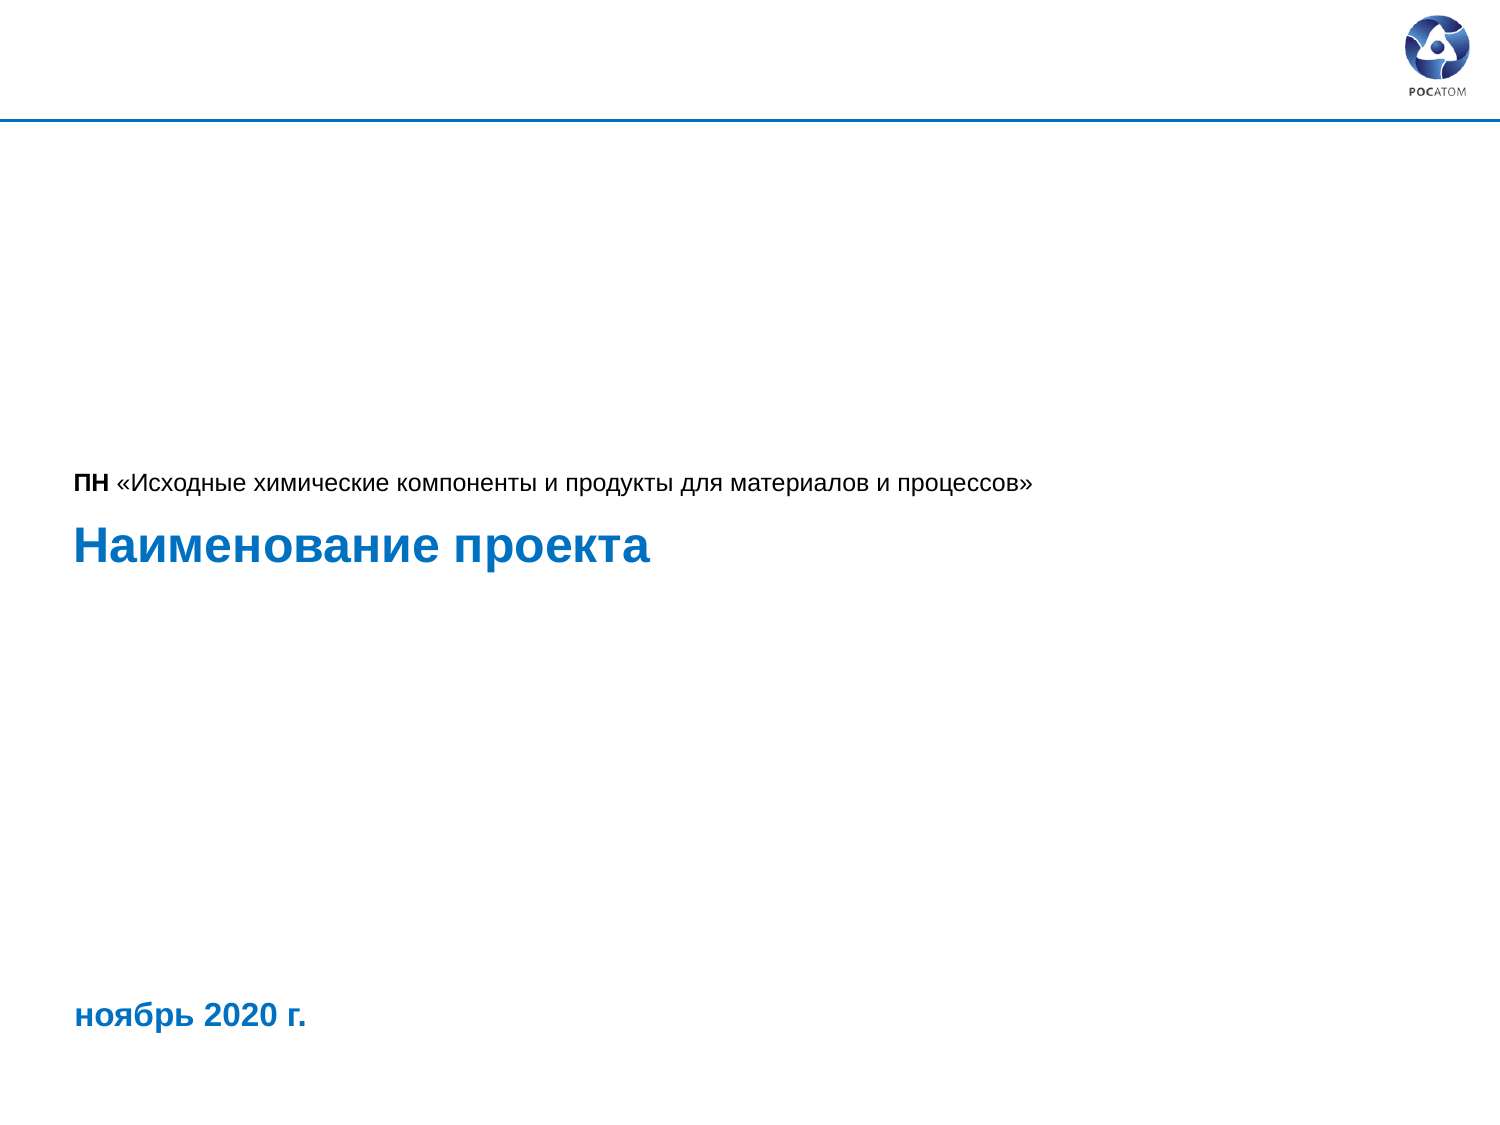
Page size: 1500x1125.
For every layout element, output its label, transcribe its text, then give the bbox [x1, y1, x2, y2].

text_box ПН «Исходные химические компоненты и продукты для материалов и процессов» [58, 429, 1239, 504]
text_box ноябрь 2020 г. [74, 928, 1389, 1098]
picture [1387, 11, 1488, 100]
text_box Наименование проекта [73, 504, 1388, 581]
